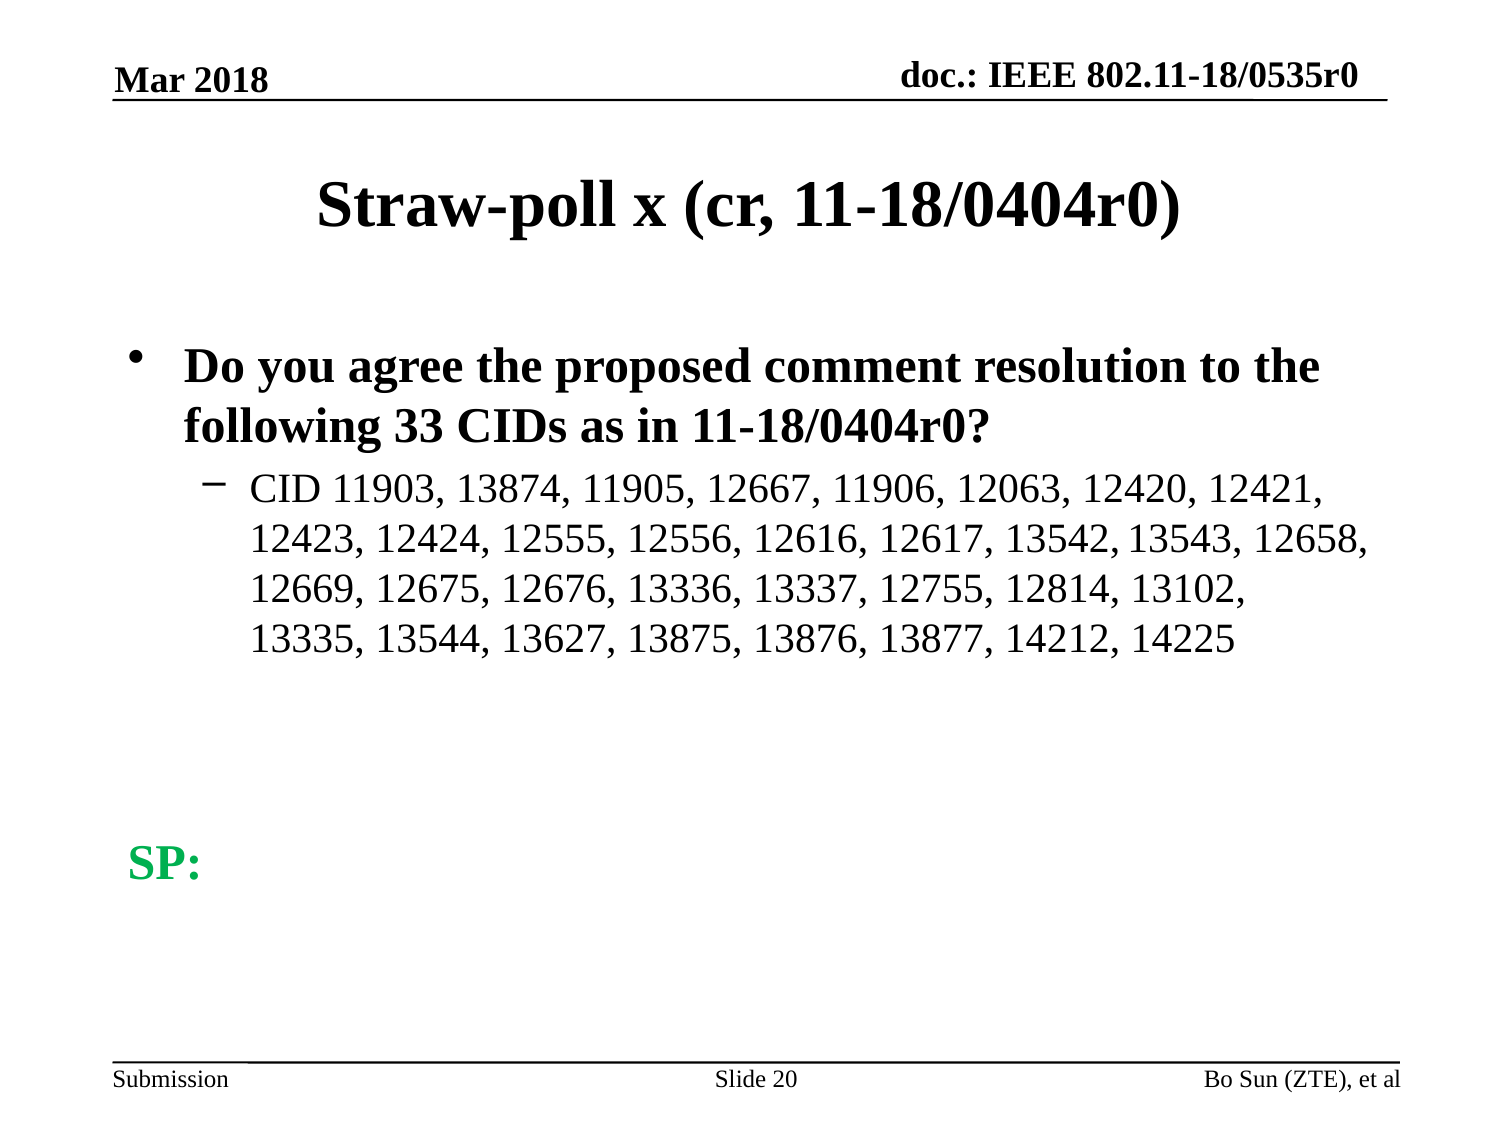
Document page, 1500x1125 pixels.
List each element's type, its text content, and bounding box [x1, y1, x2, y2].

slide_number Slide 20 [712, 1061, 800, 1093]
footer Bo Sun (ZTE), et al [1200, 1061, 1402, 1093]
list Do you agree the proposed comment resolution to the following 33 CIDs as in 11-18/0404r0? CID 11903, 13874, 11905, 12667, 11906, 12063, 12420, 12421, 12423, 12424, 12555, 12556, 12616, 12617, 13542, 13543, 12658, 12669, 12675, 12676, 13336, 13337, 12755, 12814, 13102, 13335, 13544, 13627, 13875, 13876, 13877, 14212, 14225 SP: [112, 324, 1388, 1000]
title Straw-poll x (cr, 11-18/0404r0) [112, 112, 1388, 288]
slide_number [114, 54, 271, 101]
